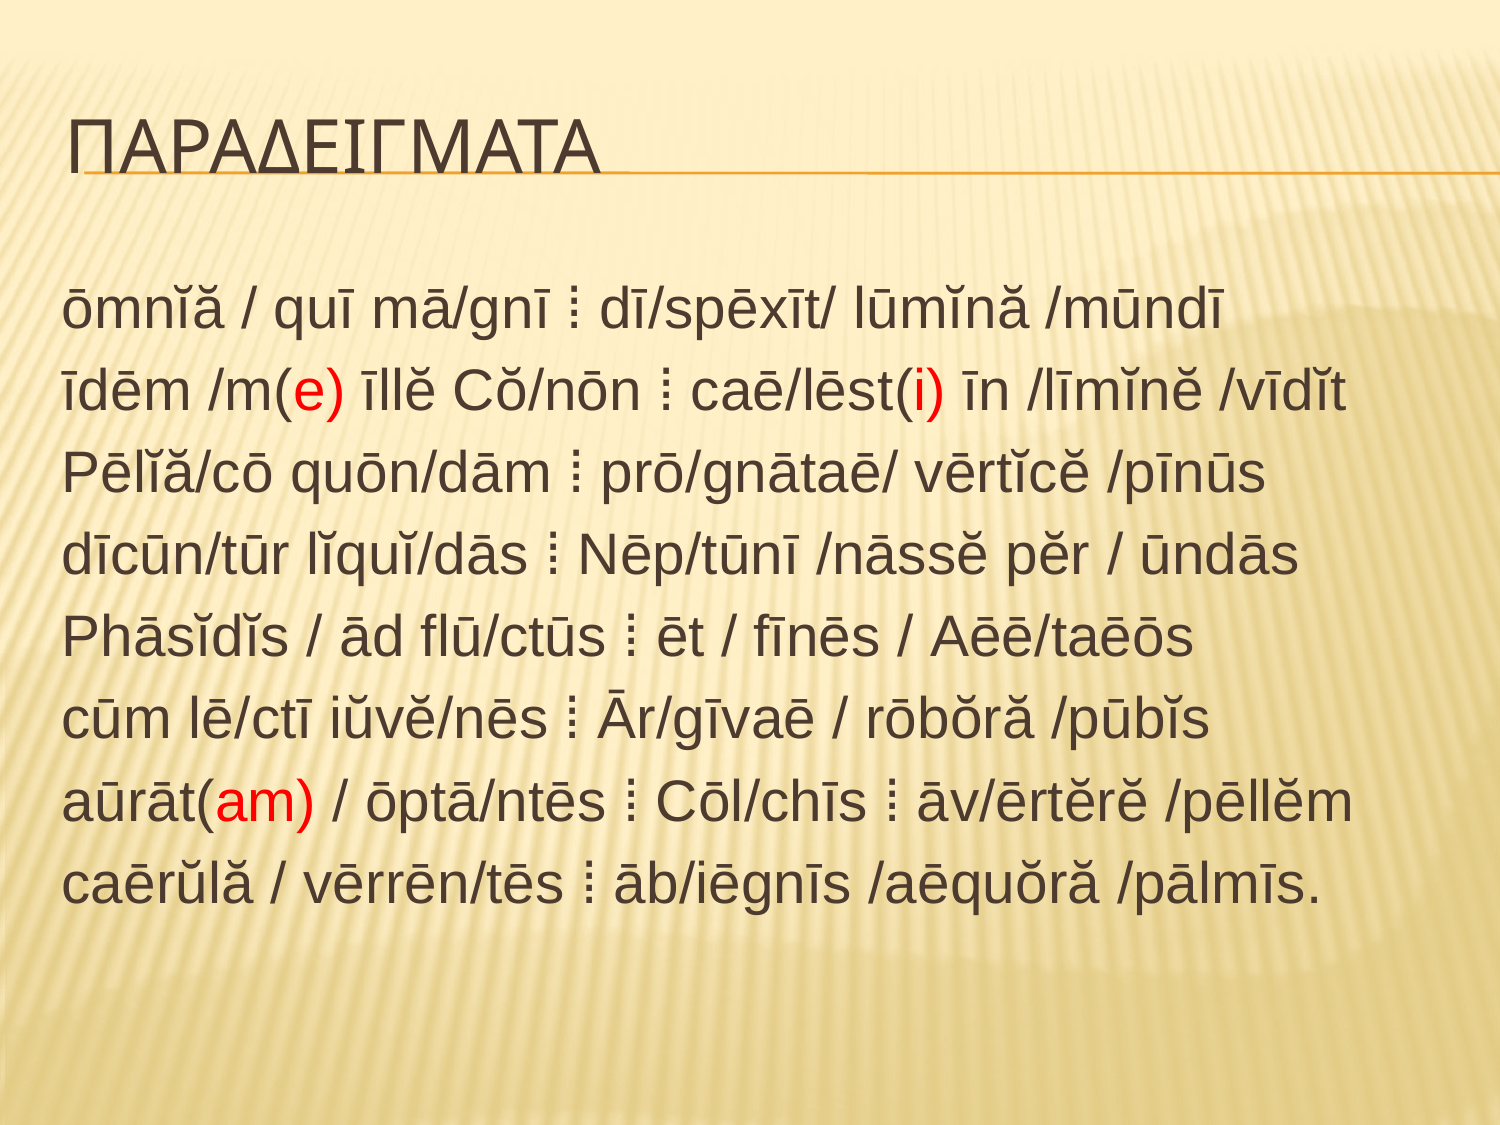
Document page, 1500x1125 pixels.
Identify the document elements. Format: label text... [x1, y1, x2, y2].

title ΠΑΡΑΔΕΙΓΜΑΤΑ [50, 75, 1475, 213]
list ōmnĭă / quī mā/gnī ⁞ dī/spēxīt/ lūmĭnă /mūndī īdēm /m(e) īllĕ Cŏ/nōn ⁞ caē/lēst(i) īn /līmĭnĕ /vīdĭt Pēlĭă/cō quōn/dām ⁞ prō/gnātaē/ vērtĭcĕ /pīnūs dīcūn/tūr lĭquĭ/dās ⁞ Nēp/tūnī /nāssĕ pĕr / ūndās Phāsĭdĭs / ād flū/ctūs ⁞ ēt / fīnēs / Aēē/taēōs cūm lē/ctī iŭvĕ/nēs ⁞ Ār/gīvaē / rōbŏră /pūbĭs aūrāt(am) / ōptā/ntēs ⁞ Cōl/chīs ⁞ āv/ērtĕrĕ /pēllĕm caērŭlă / vērrēn/tēs ⁞ āb/iēgnīs /aēquŏră /pālmīs. [46, 262, 1465, 1005]
